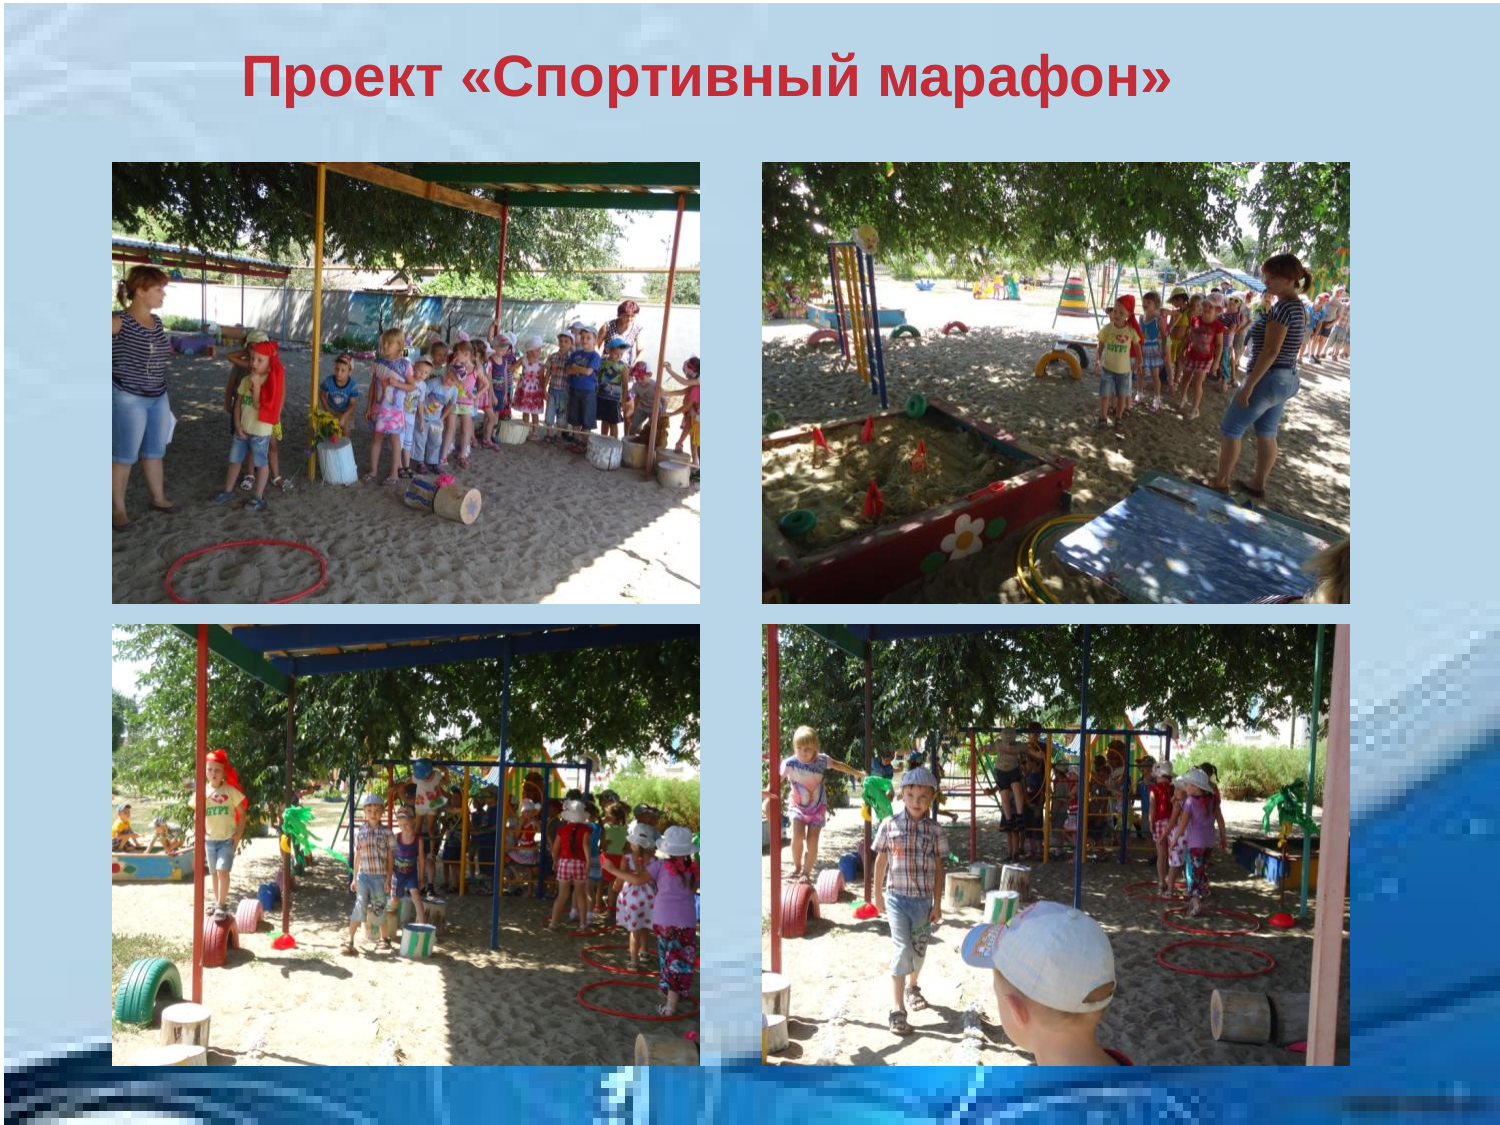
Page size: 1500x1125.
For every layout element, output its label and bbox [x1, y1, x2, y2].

picture [762, 624, 1351, 1066]
picture [112, 624, 701, 1066]
picture [112, 162, 701, 604]
list [0, 0, 1500, 1125]
picture [762, 162, 1351, 604]
